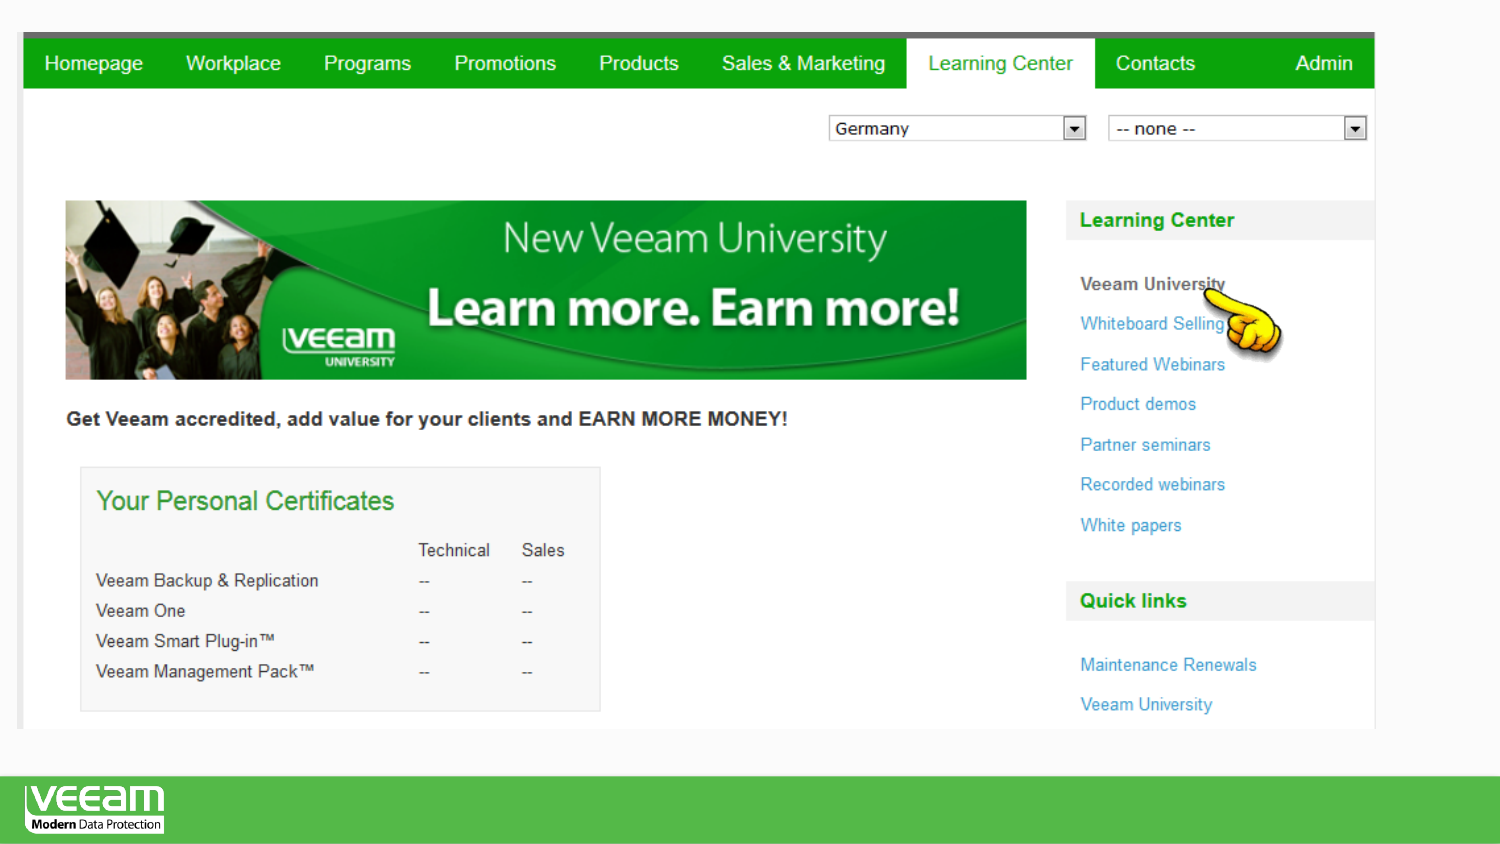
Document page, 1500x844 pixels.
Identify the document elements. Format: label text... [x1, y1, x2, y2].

title Veeam Zertifizierungen [63, 28, 1436, 129]
picture [17, 779, 171, 839]
picture [17, 31, 1376, 730]
